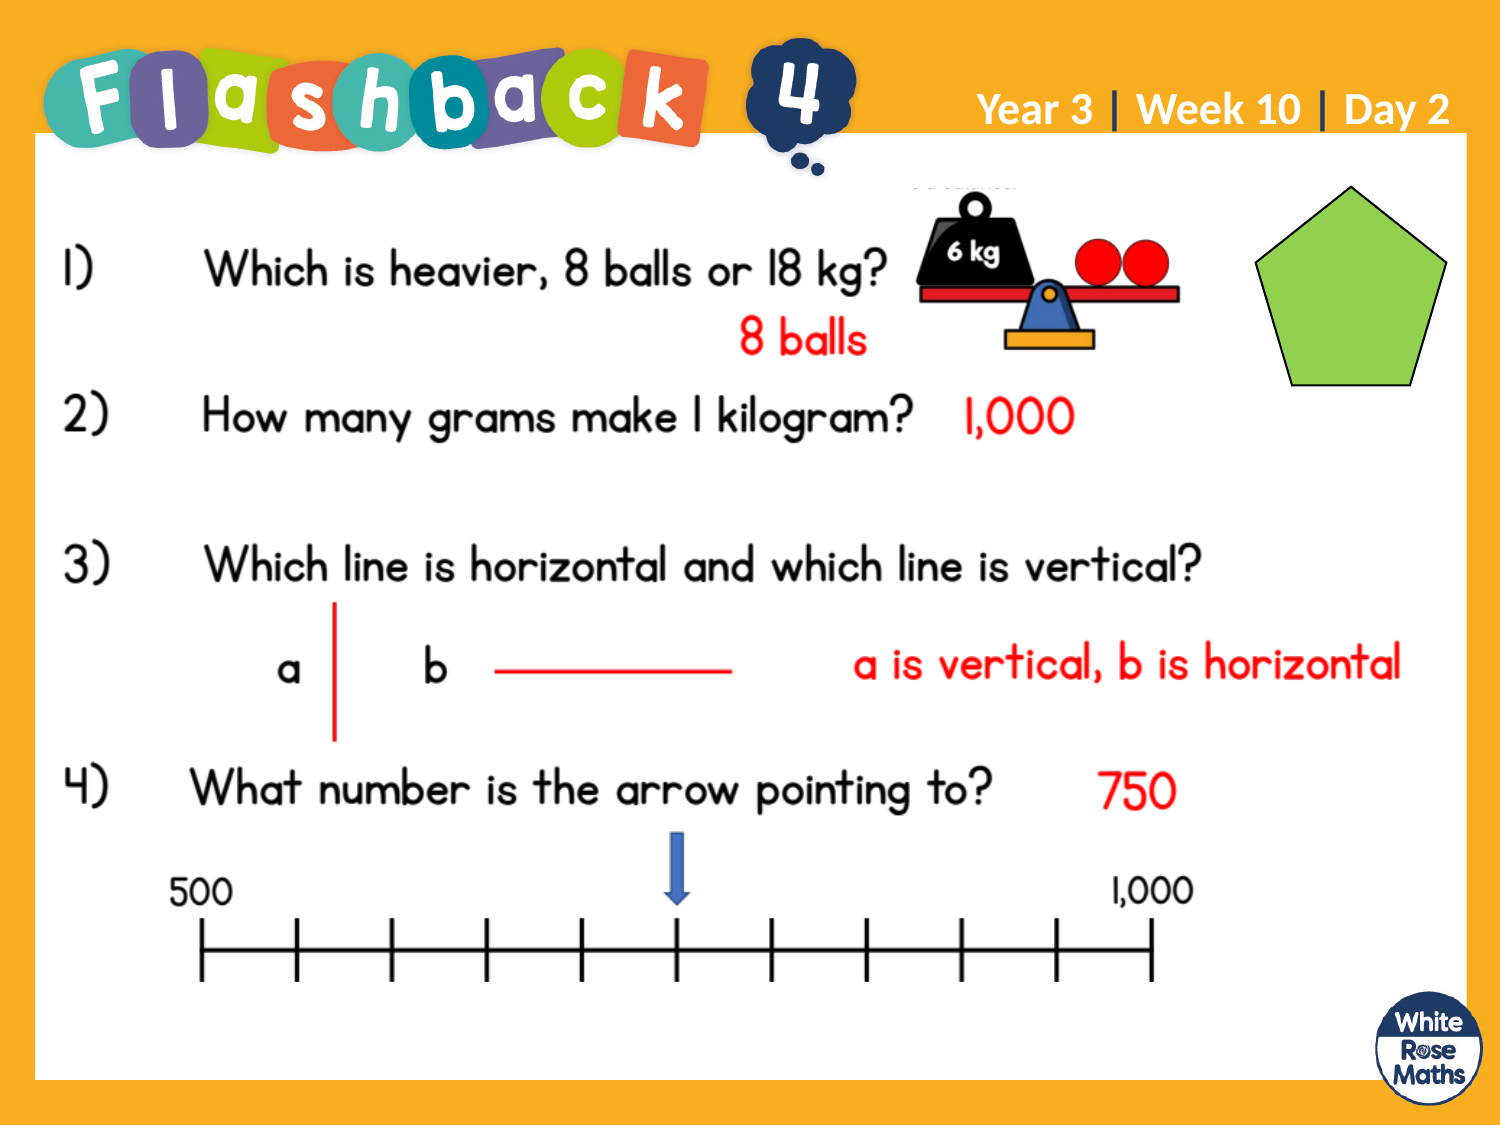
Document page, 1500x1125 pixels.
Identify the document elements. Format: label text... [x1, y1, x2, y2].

text_box Year 3 | Week 10 | Day 2 [915, 76, 1465, 143]
text_box [1277, 185, 1448, 387]
picture [0, 0, 1500, 1125]
